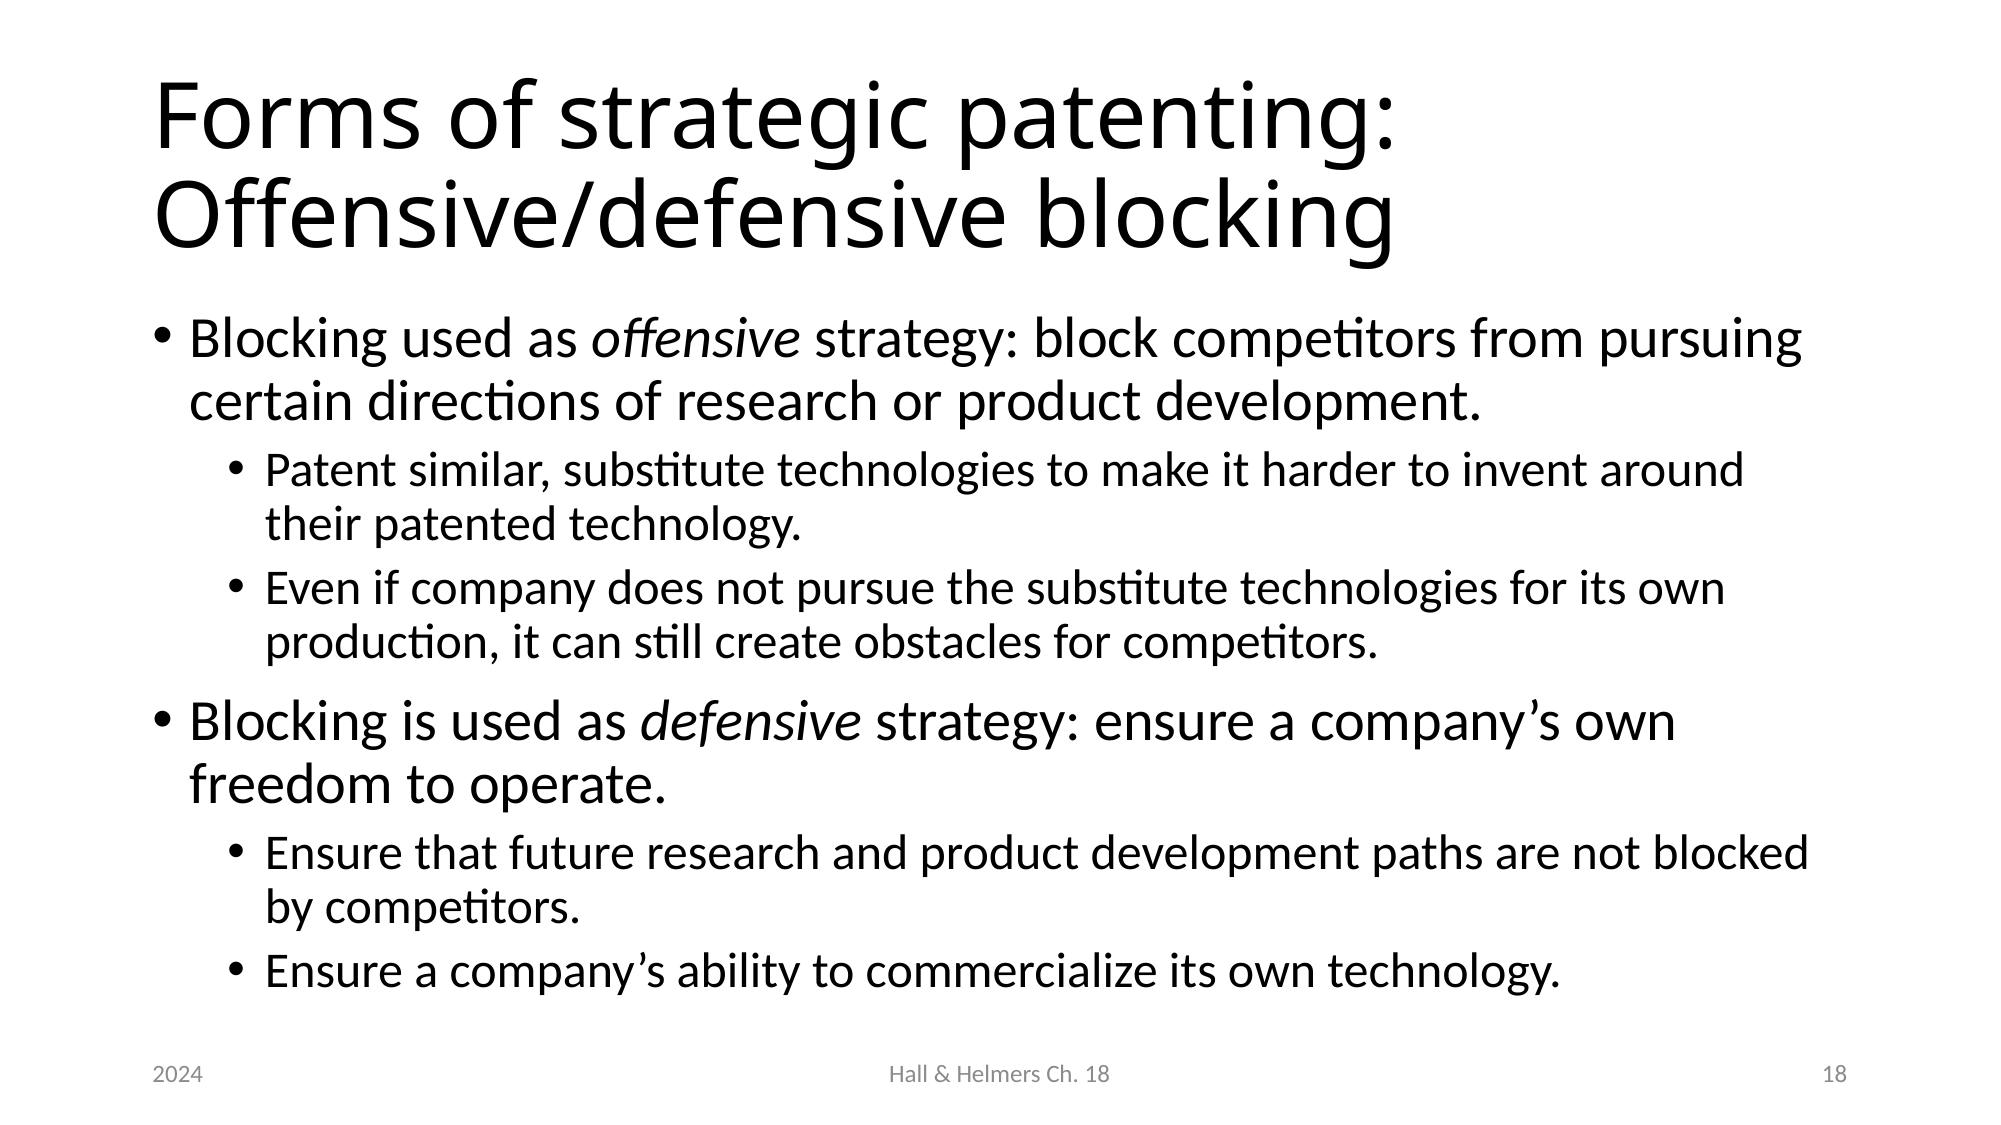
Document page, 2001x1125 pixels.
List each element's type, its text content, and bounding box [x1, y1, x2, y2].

slide_number 2024 [137, 1042, 588, 1103]
title Forms of strategic patenting: Offensive/defensive blocking [137, 59, 1863, 278]
footer Hall & Helmers Ch. 18 [662, 1042, 1338, 1103]
slide_number 18 [1412, 1042, 1863, 1103]
list Blocking used as offensive strategy: block competitors from pursuing certain directions of research or product development. Patent similar, substitute technologies to make it harder to invent around their patented technology. Even if company does not pursue the substitute technologies for its own production, it can still create obstacles for competitors. Blocking is used as defensive strategy: ensure a company’s own freedom to operate. Ensure that future research and product development paths are not blocked by competitors. Ensure a company’s ability to commercialize its own technology. [137, 299, 1863, 1014]
